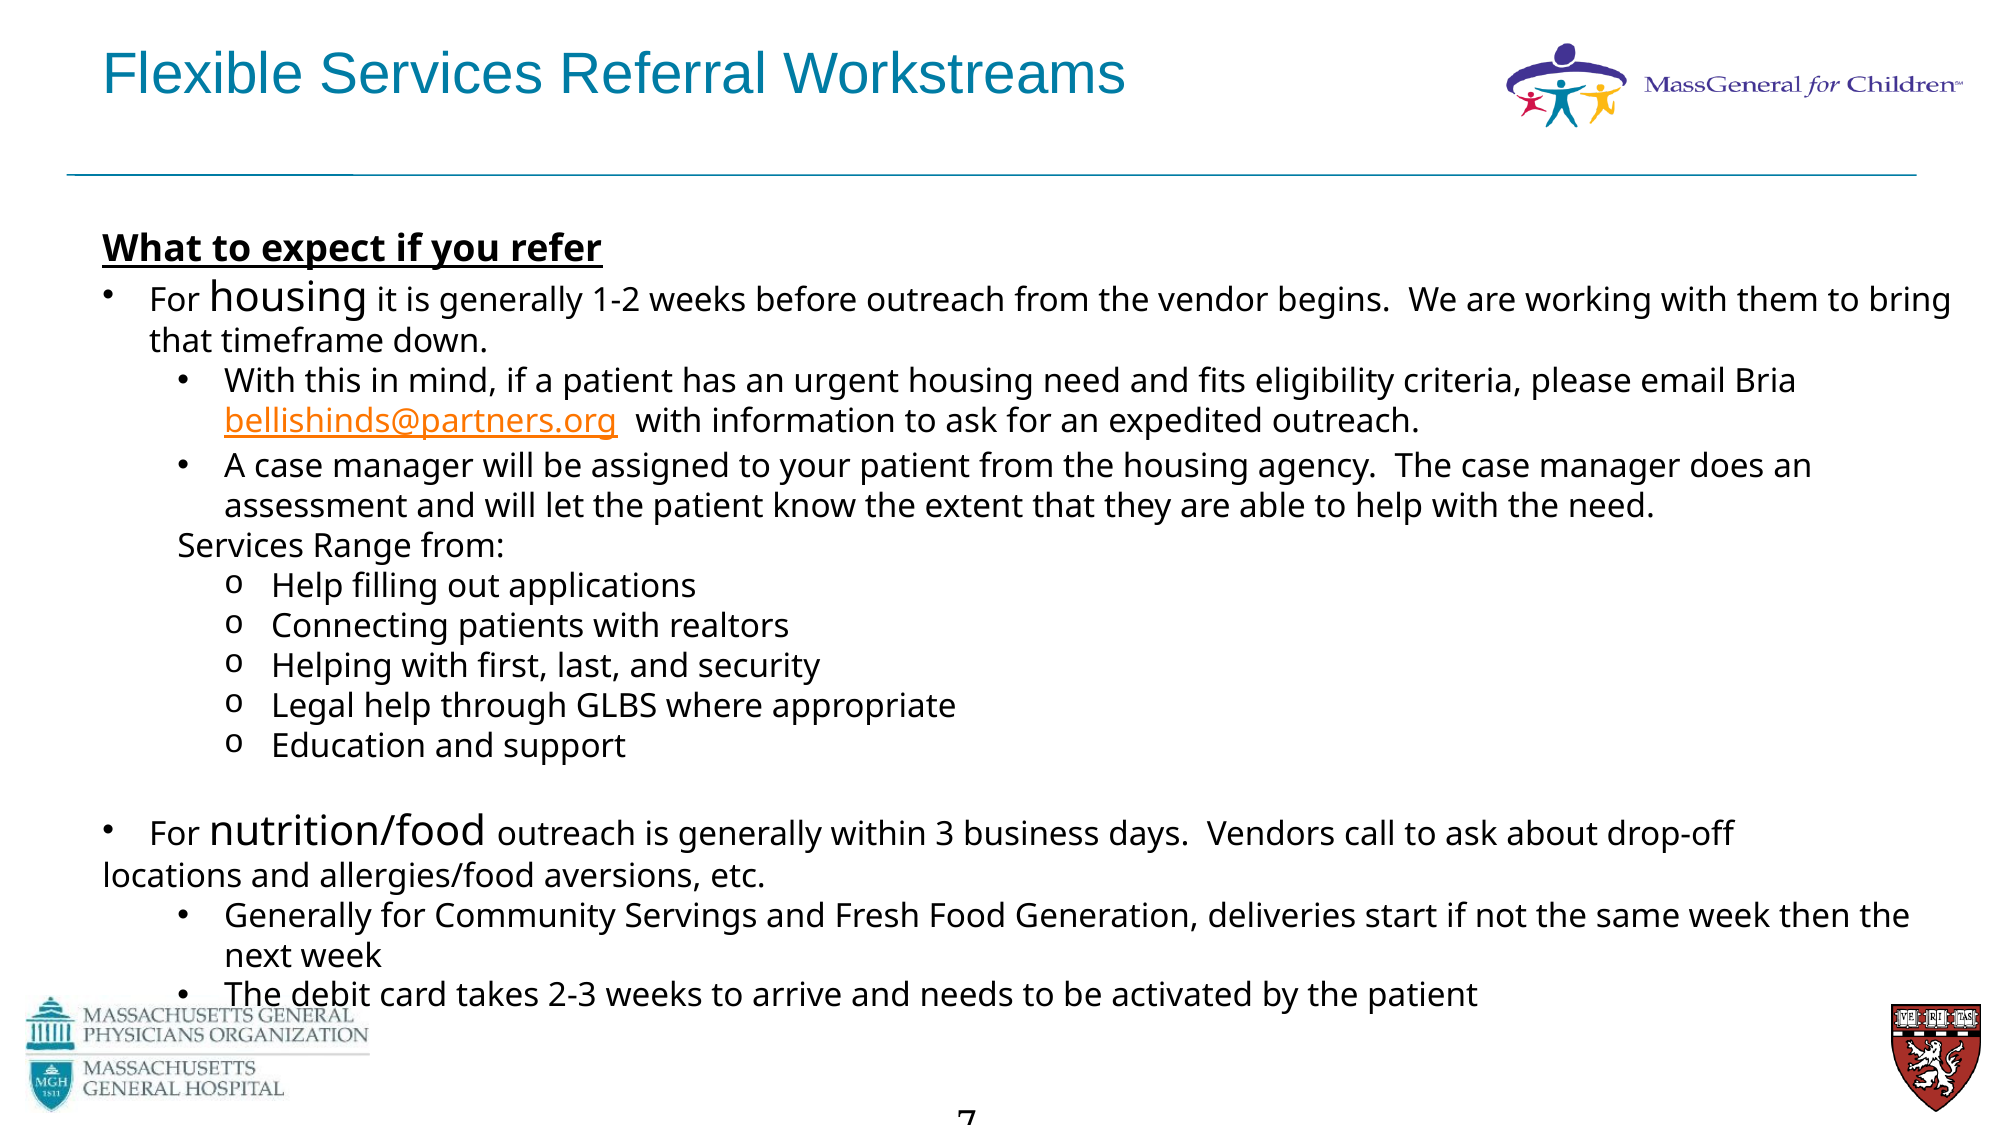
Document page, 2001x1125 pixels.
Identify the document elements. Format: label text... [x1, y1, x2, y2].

text_box What to expect if you refer For housing it is generally 1-2 weeks before outreach from the vendor begins. We are working with them to bring that timeframe down. With this in mind, if a patient has an urgent housing need and fits eligibility criteria, please email Bria bellishinds@partners.org with information to ask for an expedited outreach. A case manager will be assigned to your patient from the housing agency. The case manager does an assessment and will let the patient know the extent that they are able to help with the need. Services Range from: Help filling out applications Connecting patients with realtors Helping with first, last, and security Legal help through GLBS where appropriate Education and support For nutrition/food outreach is generally within 3 business days. Vendors call to ask about drop-off locations and allergies/food aversions, etc. Generally for Community Servings and Fresh Food Generation, deliveries start if not the same week then the next week The debit card takes 2-3 weeks to arrive and needs to be activated by the patient [87, 217, 1985, 1106]
list Flexible Services Referral Workstreams [87, 27, 1954, 161]
picture [25, 995, 370, 1113]
picture [1891, 1106, 1981, 1112]
picture [1480, 24, 1987, 146]
slide_number 7 [733, 1106, 1200, 1125]
